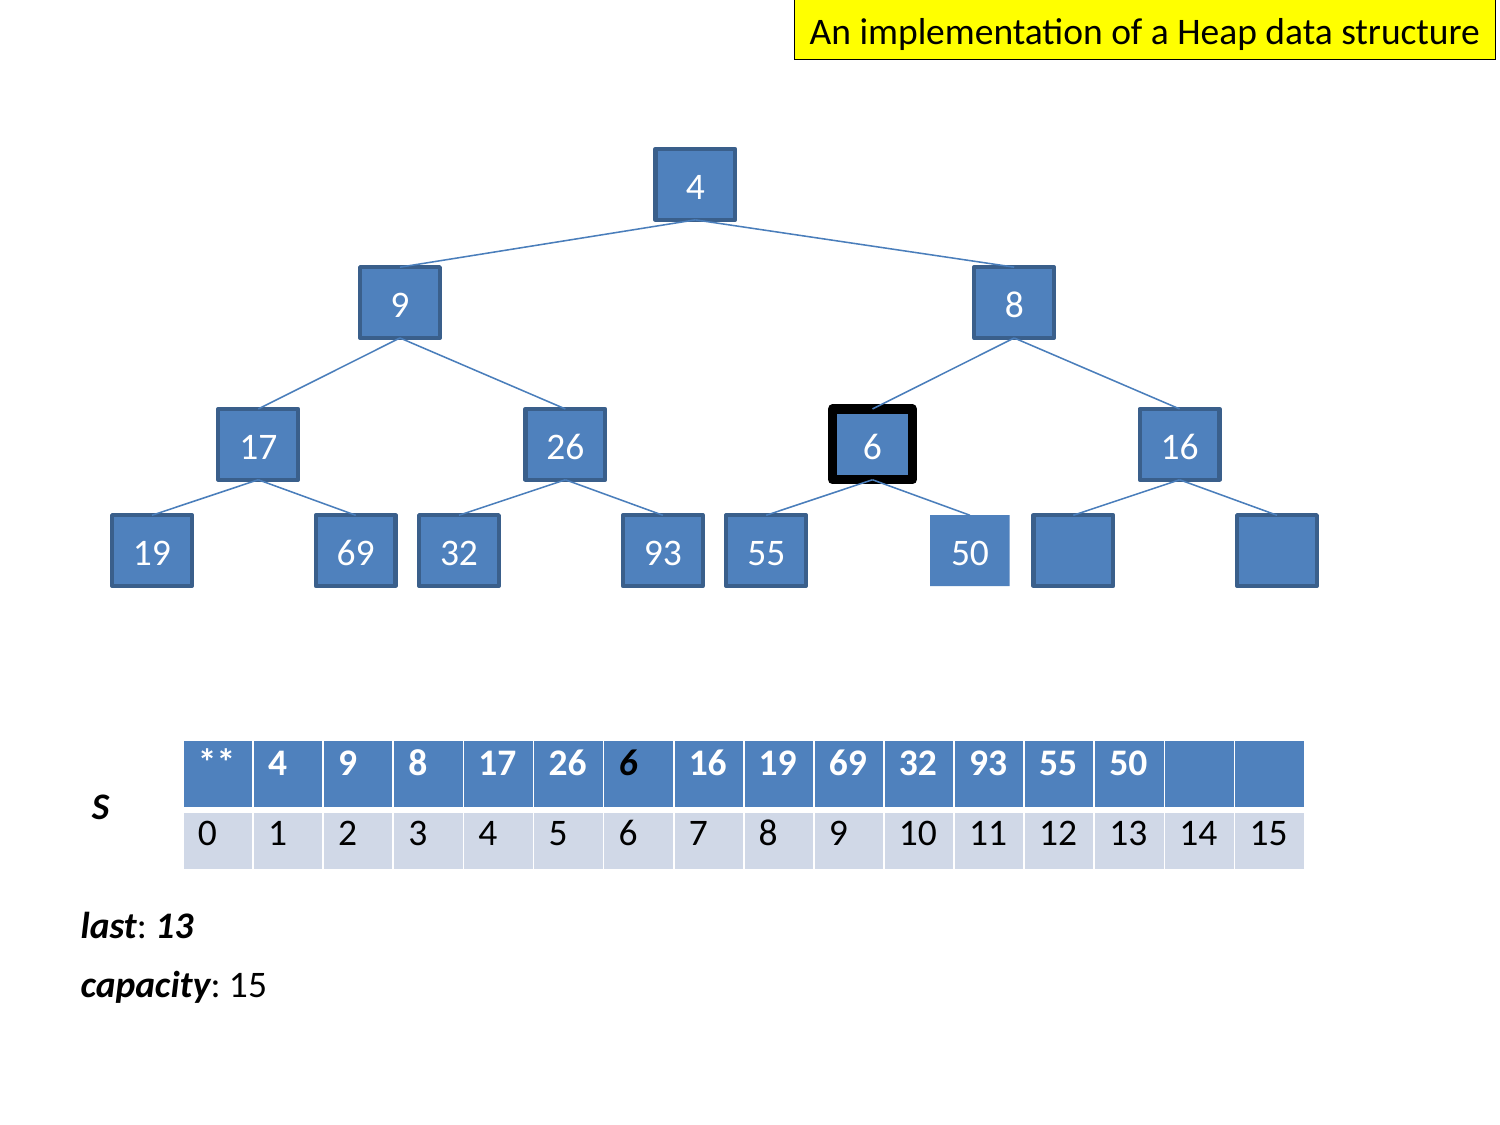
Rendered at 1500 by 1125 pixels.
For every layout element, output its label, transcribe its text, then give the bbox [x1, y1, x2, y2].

table_cell 13 [1095, 813, 1164, 869]
table_header 50 [1095, 741, 1164, 807]
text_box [418, 408, 703, 587]
table_header ** [184, 741, 252, 807]
table_cell 8 [745, 813, 813, 869]
table_header 93 [955, 741, 1023, 807]
table_cell 0 [184, 813, 252, 869]
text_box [359, 148, 1055, 339]
table_cell 9 [815, 813, 883, 869]
table_cell 15 [1235, 813, 1304, 869]
table_cell 4 [464, 813, 533, 869]
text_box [872, 337, 1013, 410]
text_box capacity: 15 [65, 952, 283, 1012]
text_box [111, 408, 396, 587]
table_cell 11 [955, 813, 1023, 869]
text_box An implementation of a Heap data structure [794, 0, 1496, 60]
table_header 17 [464, 741, 533, 807]
table_header 69 [815, 741, 883, 807]
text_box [726, 408, 1011, 587]
table_cell 14 [1165, 813, 1234, 869]
table_header 6 [604, 741, 673, 807]
table_header 8 [394, 741, 463, 807]
table_header [1235, 741, 1304, 807]
table_header 55 [1025, 741, 1093, 807]
table_cell 10 [885, 813, 953, 869]
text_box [257, 337, 399, 410]
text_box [1013, 337, 1180, 410]
table_header 32 [885, 741, 953, 807]
table_header 26 [534, 741, 603, 807]
table_header 4 [254, 741, 322, 807]
table_cell 1 [254, 813, 322, 869]
table_cell 5 [534, 813, 603, 869]
table_cell 12 [1025, 813, 1093, 869]
table_header 19 [745, 741, 813, 807]
table_header 9 [324, 741, 392, 807]
table_header [1165, 741, 1234, 807]
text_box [399, 337, 566, 410]
text_box S [77, 775, 125, 835]
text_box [1033, 408, 1318, 587]
table_cell 6 [604, 813, 673, 869]
table_cell 7 [675, 813, 743, 869]
table_cell 3 [394, 813, 463, 869]
table_header 16 [675, 741, 743, 807]
table_cell 2 [324, 813, 392, 869]
text_box last: 13 [65, 893, 209, 952]
